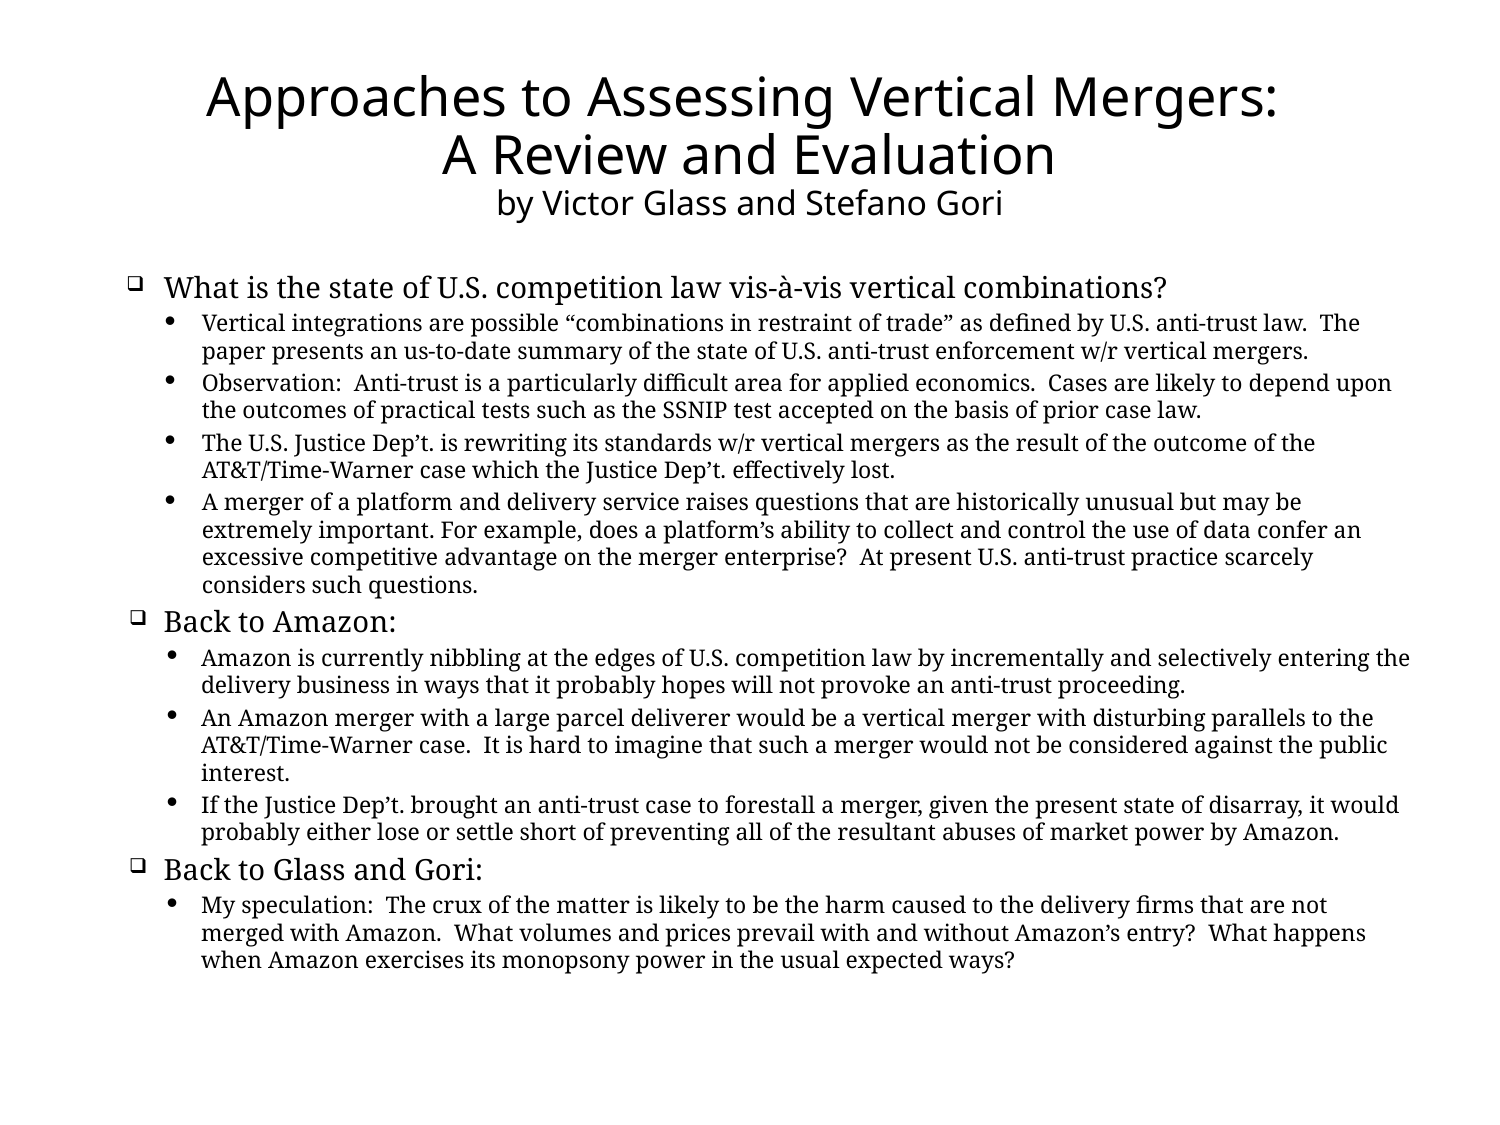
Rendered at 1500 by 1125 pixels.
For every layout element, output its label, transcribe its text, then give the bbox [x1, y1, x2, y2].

list What is the state of U.S. competition law vis-à-vis vertical combinations? Vertical integrations are possible “combinations in restraint of trade” as defined by U.S. anti-trust law. The paper presents an us-to-date summary of the state of U.S. anti-trust enforcement w/r vertical mergers. Observation: Anti-trust is a particularly difficult area for applied economics. Cases are likely to depend upon the outcomes of practical tests such as the SSNIP test accepted on the basis of prior case law. The U.S. Justice Dep’t. is rewriting its standards w/r vertical mergers as the result of the outcome of the AT&T/Time-Warner case which the Justice Dep’t. effectively lost. A merger of a platform and delivery service raises questions that are historically unusual but may be extremely important. For example, does a platform’s ability to collect and control the use of data confer an excessive competitive advantage on the merger enterprise? At present U.S. anti-trust practice scarcely considers such questions. Back to Amazon: Amazon is currently nibbling at the edges of U.S. competition law by incrementally and selectively entering the delivery business in ways that it probably hopes will not provoke an anti-trust proceeding. An Amazon merger with a large parcel deliverer would be a vertical merger with disturbing parallels to the AT&T/Time-Warner case. It is hard to imagine that such a merger would not be considered against the public interest. If the Justice Dep’t. brought an anti-trust case to forestall a merger, given the present state of disarray, it would probably either lose or settle short of preventing all of the resultant abuses of market power by Amazon. Back to Glass and Gori: My speculation: The crux of the matter is likely to be the harm caused to the delivery firms that are not merged with Amazon. What volumes and prices prevail with and without Amazon’s entry? What happens when Amazon exercises its monopsony power in the usual expected ways? [73, 261, 1430, 1014]
title Approaches to Assessing Vertical Mergers: A Review and Evaluation by Victor Glass and Stefano Gori [73, 60, 1427, 232]
